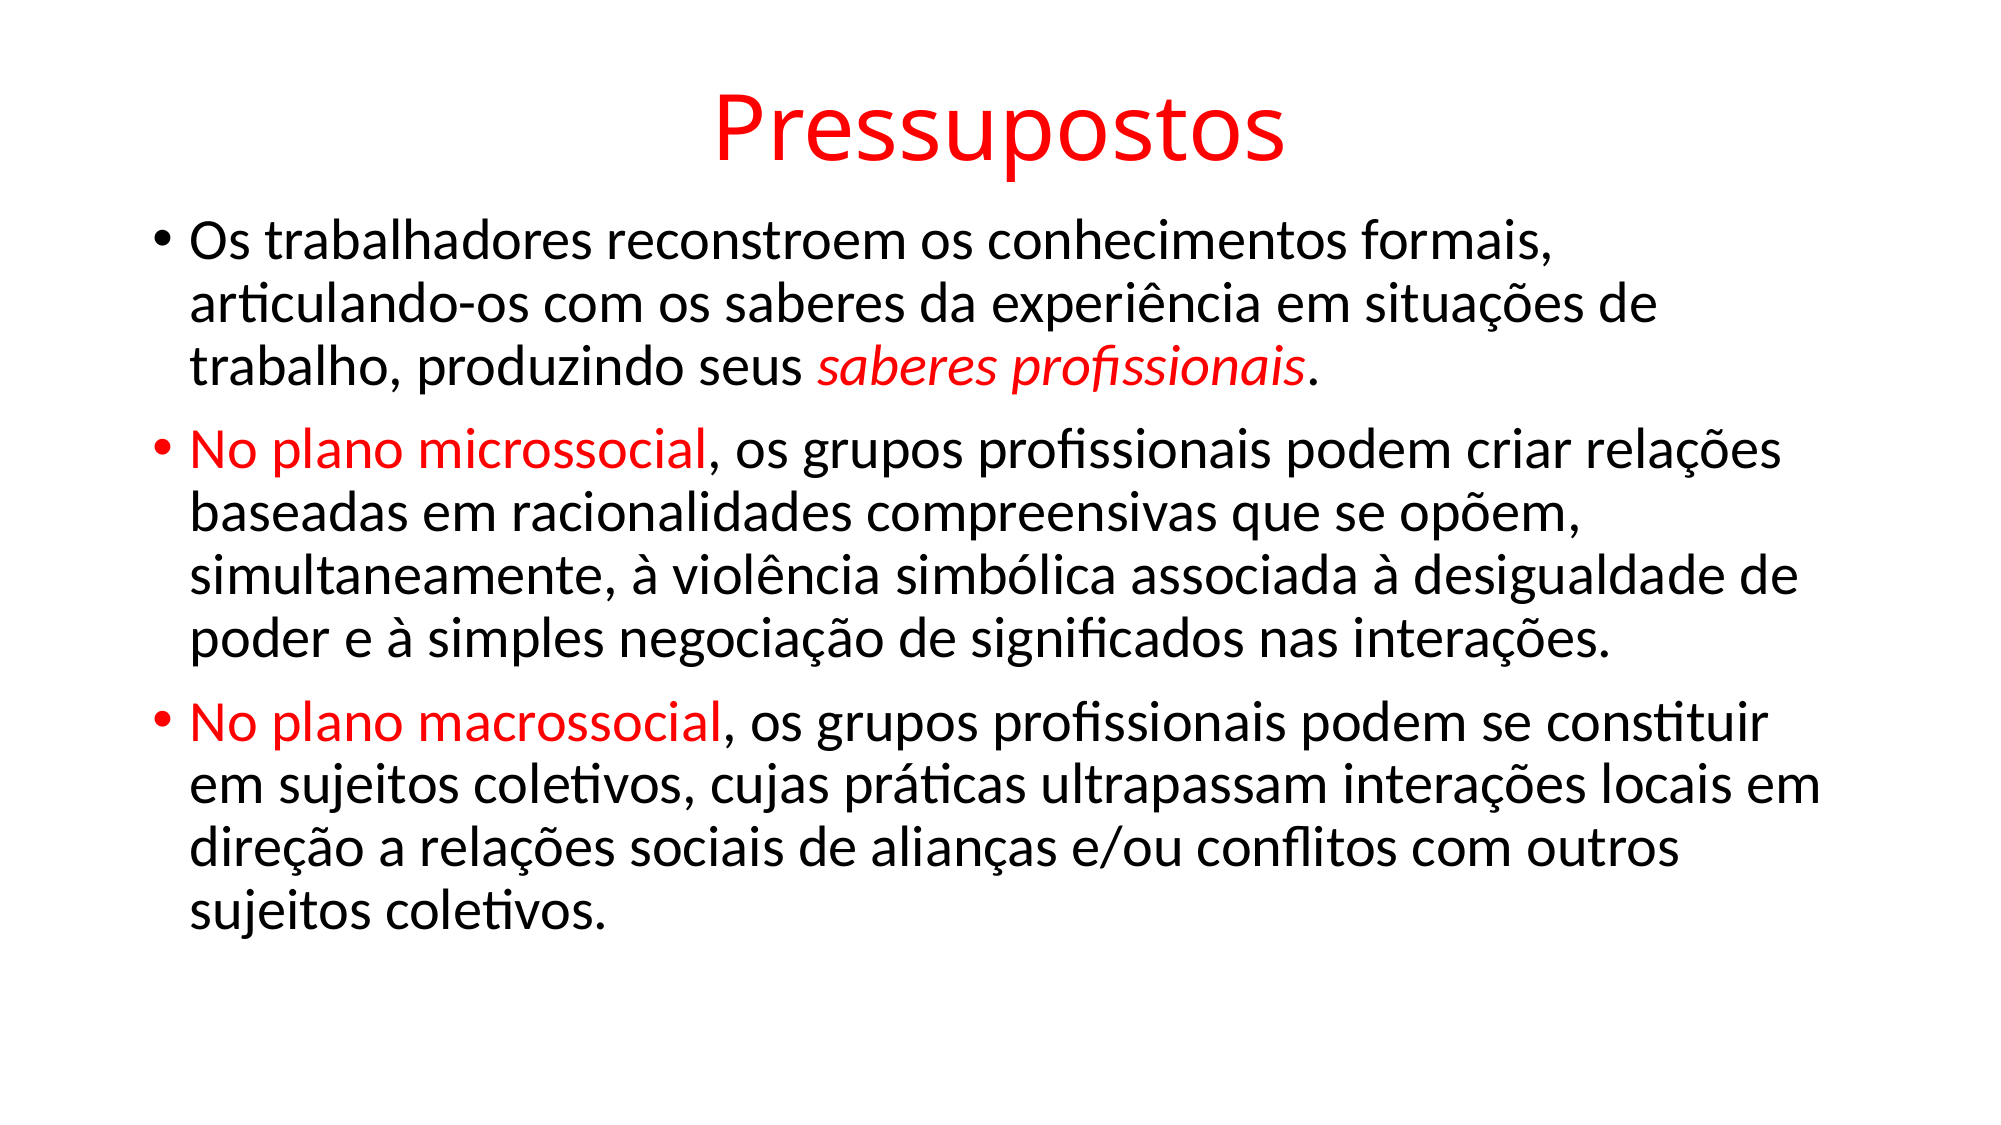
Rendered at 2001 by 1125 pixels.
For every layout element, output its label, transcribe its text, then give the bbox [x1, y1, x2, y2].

list Os trabalhadores reconstroem os conhecimentos formais, articulando-os com os saberes da experiência em situações de trabalho, produzindo seus saberes profissionais. No plano microssocial, os grupos profissionais podem criar relações baseadas em racionalidades compreensivas que se opõem, simultaneamente, à violência simbólica associada à desigualdade de poder e à simples negociação de significados nas interações. No plano macrossocial, os grupos profissionais podem se constituir em sujeitos coletivos, cujas práticas ultrapassam interações locais em direção a relações sociais de alianças e/ou conflitos com outros sujeitos coletivos. [137, 201, 1863, 1014]
title Pressupostos [137, 59, 1863, 201]
